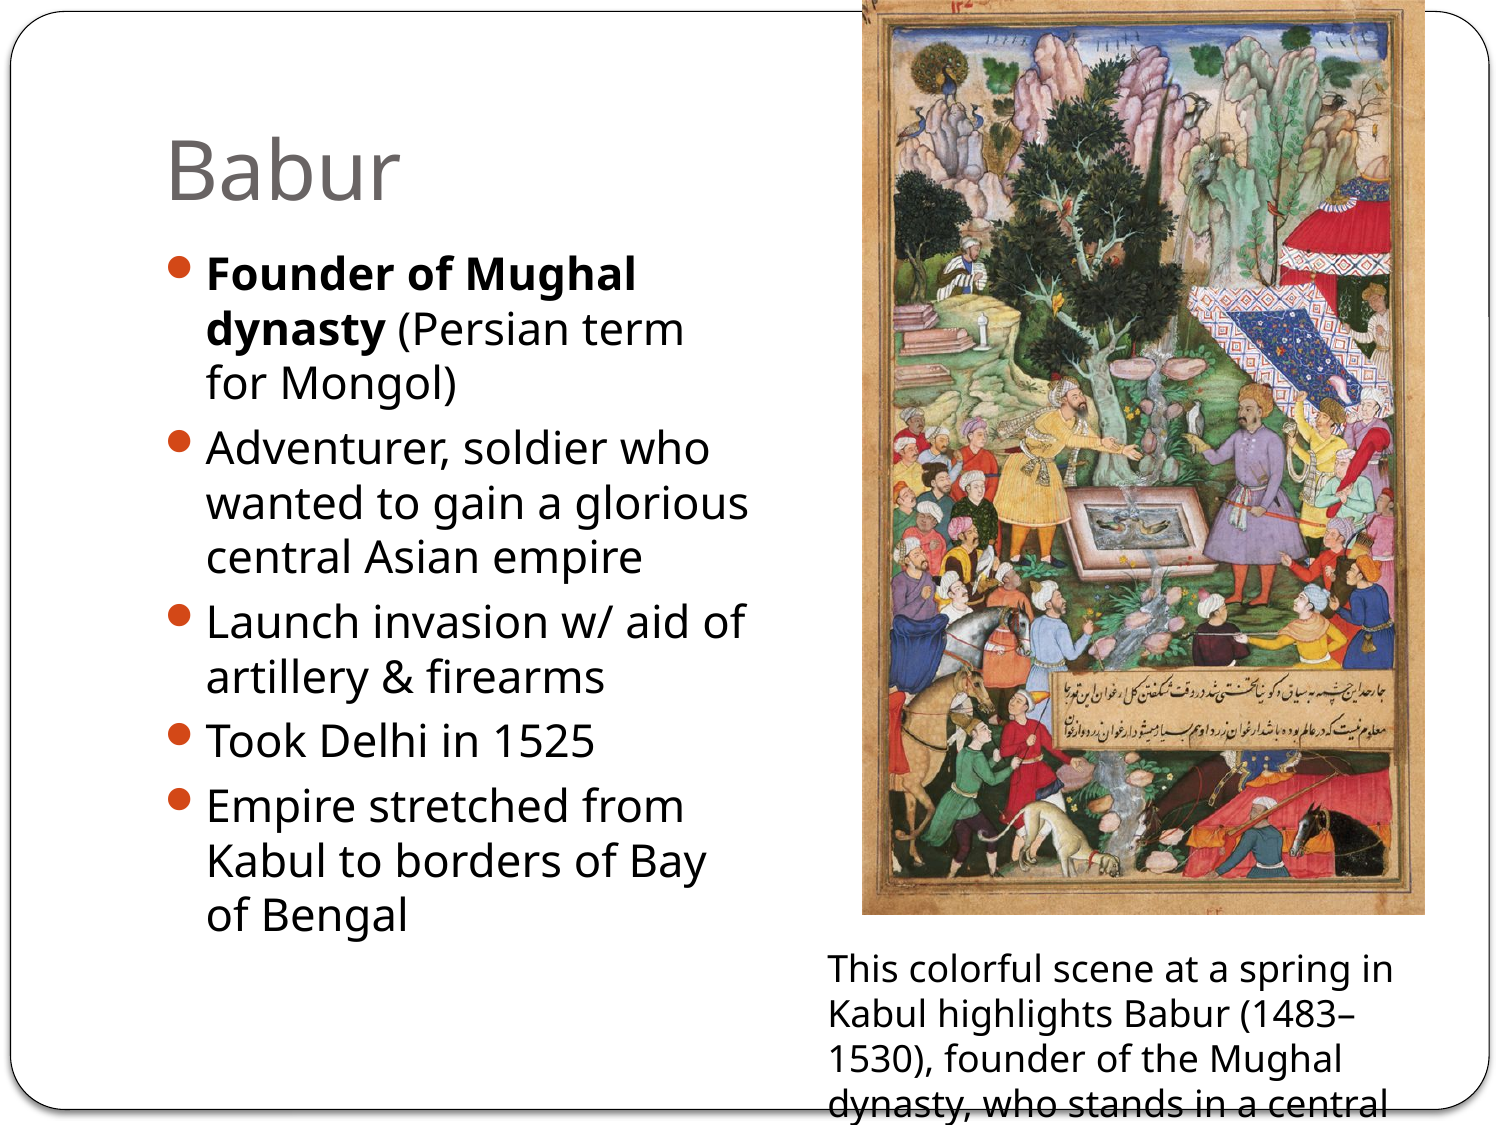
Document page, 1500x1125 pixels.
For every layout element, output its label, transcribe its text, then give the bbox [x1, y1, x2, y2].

list Founder of Mughal dynasty (Persian term for Mongol) Adventurer, soldier who wanted to gain a glorious central Asian empire Launch invasion w/ aid of artillery & firearms Took Delhi in 1525 Empire stretched from Kabul to borders of Bay of Bengal [150, 237, 765, 988]
title Babur [150, 45, 856, 233]
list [862, 0, 1426, 915]
text_box This colorful scene at a spring in Kabul highlights Babur (1483–1530), founder of the Mughal dynasty, who stands in a central position near the life-giving water. [812, 937, 1476, 1125]
